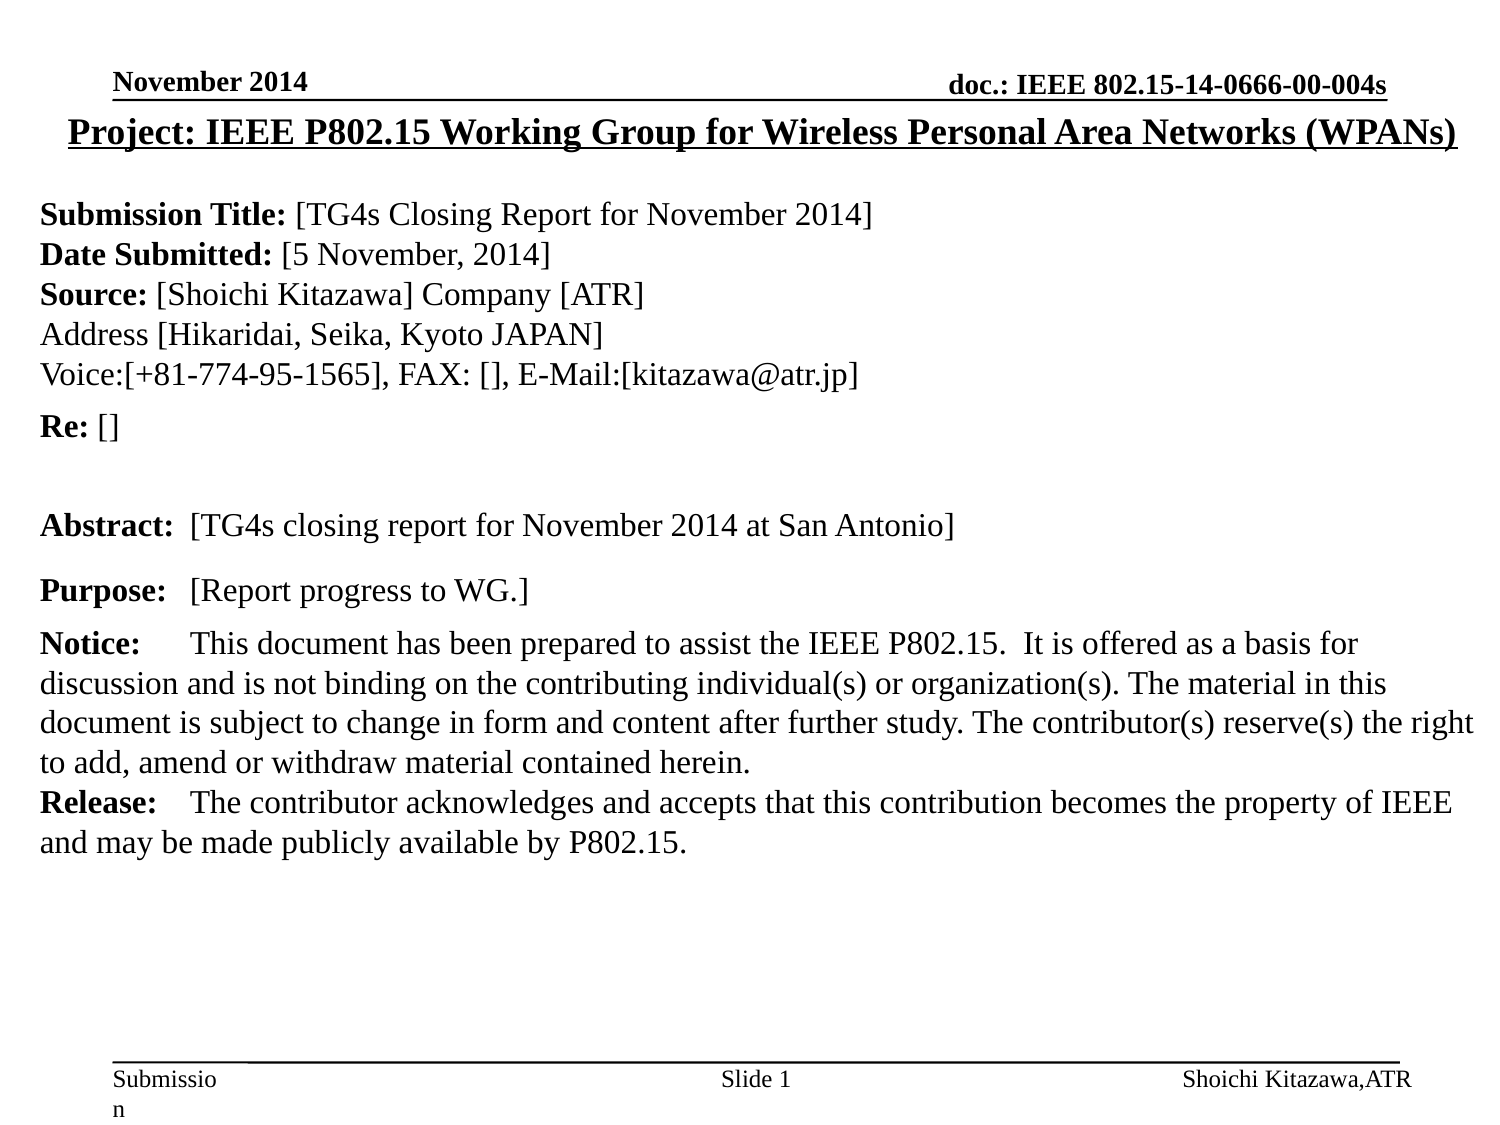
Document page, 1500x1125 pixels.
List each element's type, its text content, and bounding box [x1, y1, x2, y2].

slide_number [112, 62, 375, 98]
footer Shoichi Kitazawa,ATR [900, 1062, 1413, 1093]
slide_number Slide 1 [712, 1062, 800, 1093]
text_box Project: IEEE P802.15 Working Group for Wireless Personal Area Networks (WPANs) Submission Title: [TG4s Closing Report for November 2014] Date Submitted: [5 November, 2014] Source: [Shoichi Kitazawa] Company [ATR] Address [Hikaridai, Seika, Kyoto JAPAN] Voice:[+81-774-95-1565], FAX: [], E-Mail:[kitazawa@atr.jp] Re: [] Abstract: [TG4s closing report for November 2014 at San Antonio] Purpose: [Report progress to WG.] Notice: This document has been prepared to assist the IEEE P802.15. It is offered as a basis for discussion and is not binding on the contributing individual(s) or organization(s). The material in this document is subject to change in form and content after further study. The contributor(s) reserve(s) the right to add, amend or withdraw material contained herein. Release: The contributor acknowledges and accepts that this contribution becomes the property of IEEE and may be made publicly available by P802.15. [24, 99, 1500, 868]
